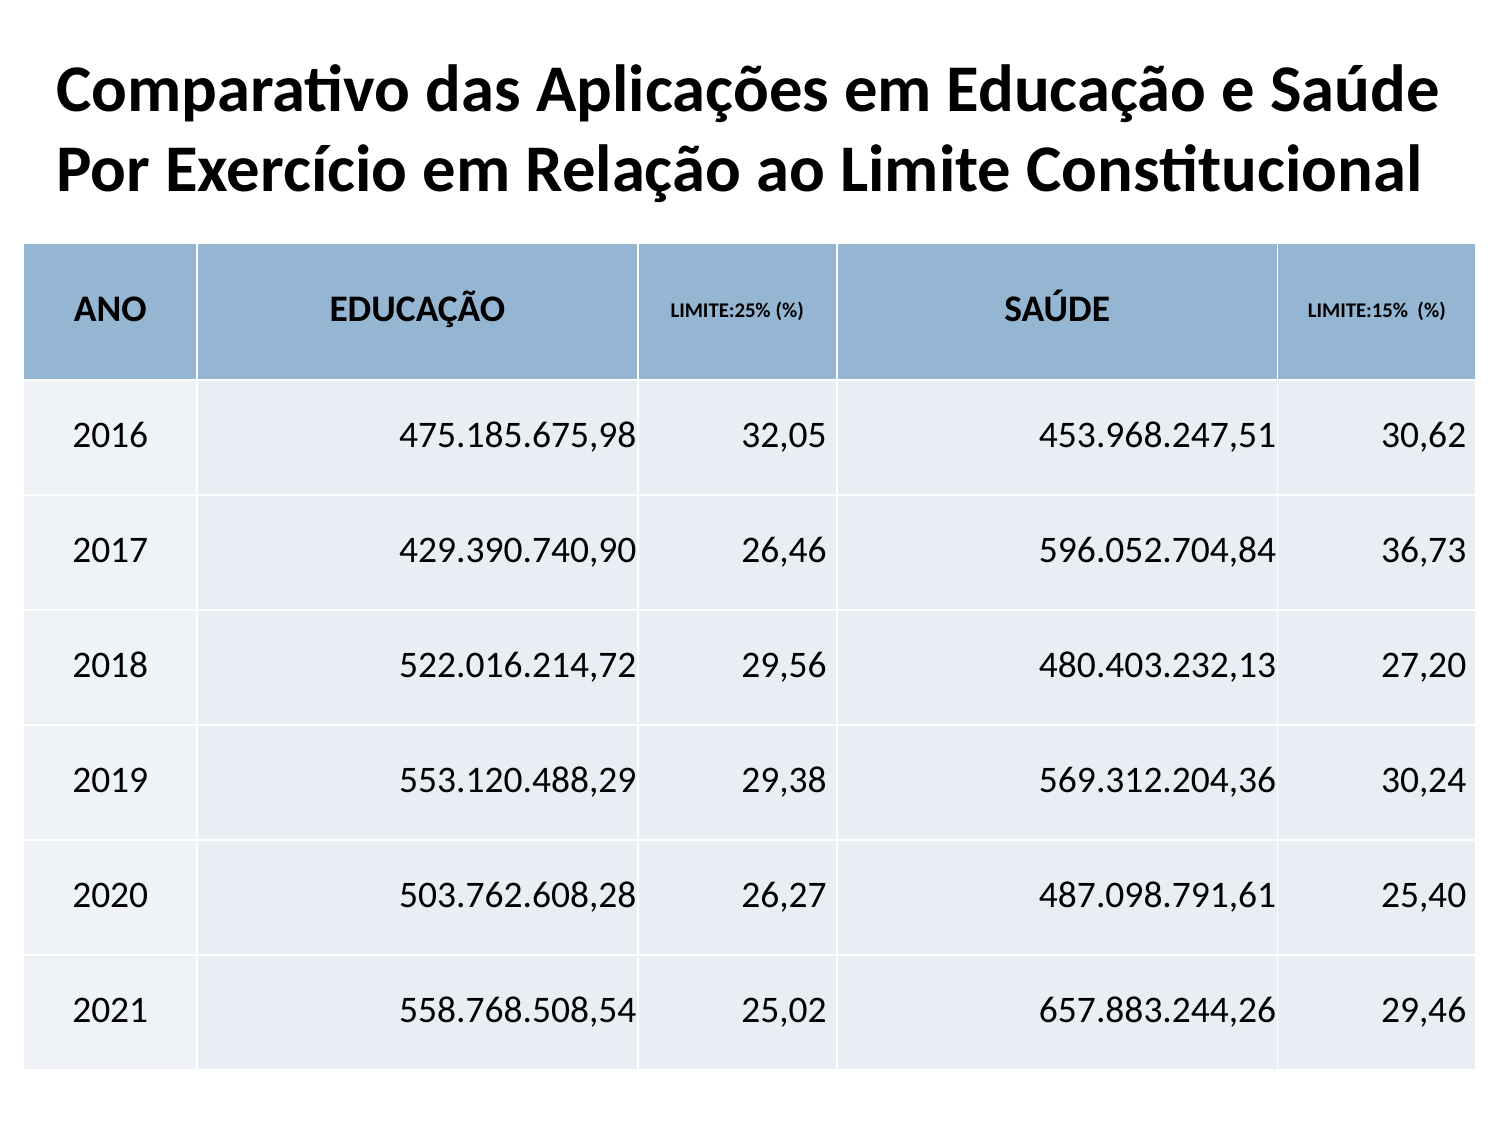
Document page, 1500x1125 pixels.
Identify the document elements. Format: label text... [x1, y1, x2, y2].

table_cell 2017 [24, 496, 196, 609]
table_cell 480.403.232,13 [838, 611, 1277, 724]
table_cell 25,40 [1278, 841, 1475, 954]
table_cell 487.098.791,61 [838, 841, 1277, 954]
table_cell 29,38 [639, 726, 836, 839]
table_cell 2018 [24, 611, 196, 724]
table_cell 27,20 [1278, 611, 1475, 724]
title Comparativo das Aplicações em Educação e Saúde Por Exercício em Relação ao Limite Constitucional [41, 30, 1459, 219]
table_cell 429.390.740,90 [198, 496, 637, 609]
table_cell 475.185.675,98 [198, 381, 637, 494]
table_cell 26,27 [639, 841, 836, 954]
table_header LIMITE:15% (%) [1278, 244, 1475, 379]
table_cell 2016 [24, 381, 196, 494]
table_cell 25,02 [639, 956, 836, 1069]
table_cell 32,05 [639, 381, 836, 494]
table_cell 596.052.704,84 [838, 496, 1277, 609]
table_cell 569.312.204,36 [838, 726, 1277, 839]
table_cell 29,56 [639, 611, 836, 724]
table_cell 553.120.488,29 [198, 726, 637, 839]
table_cell 453.968.247,51 [838, 381, 1277, 494]
table_header ANO [24, 244, 196, 379]
table_cell 2019 [24, 726, 196, 839]
table_cell 2020 [24, 841, 196, 954]
table_header SAÚDE [838, 244, 1277, 379]
table_cell 26,46 [639, 496, 836, 609]
table_cell 657.883.244,26 [838, 956, 1277, 1069]
table_cell 2021 [24, 956, 196, 1069]
table_cell 30,62 [1278, 381, 1475, 494]
table_cell 558.768.508,54 [198, 956, 637, 1069]
table_cell 29,46 [1278, 956, 1475, 1069]
table_cell 522.016.214,72 [198, 611, 637, 724]
table_header EDUCAÇÃO [198, 244, 637, 379]
table_cell 30,24 [1278, 726, 1475, 839]
table_header LIMITE:25% (%) [639, 244, 836, 379]
table_cell 36,73 [1278, 496, 1475, 609]
table_cell 503.762.608,28 [198, 841, 637, 954]
